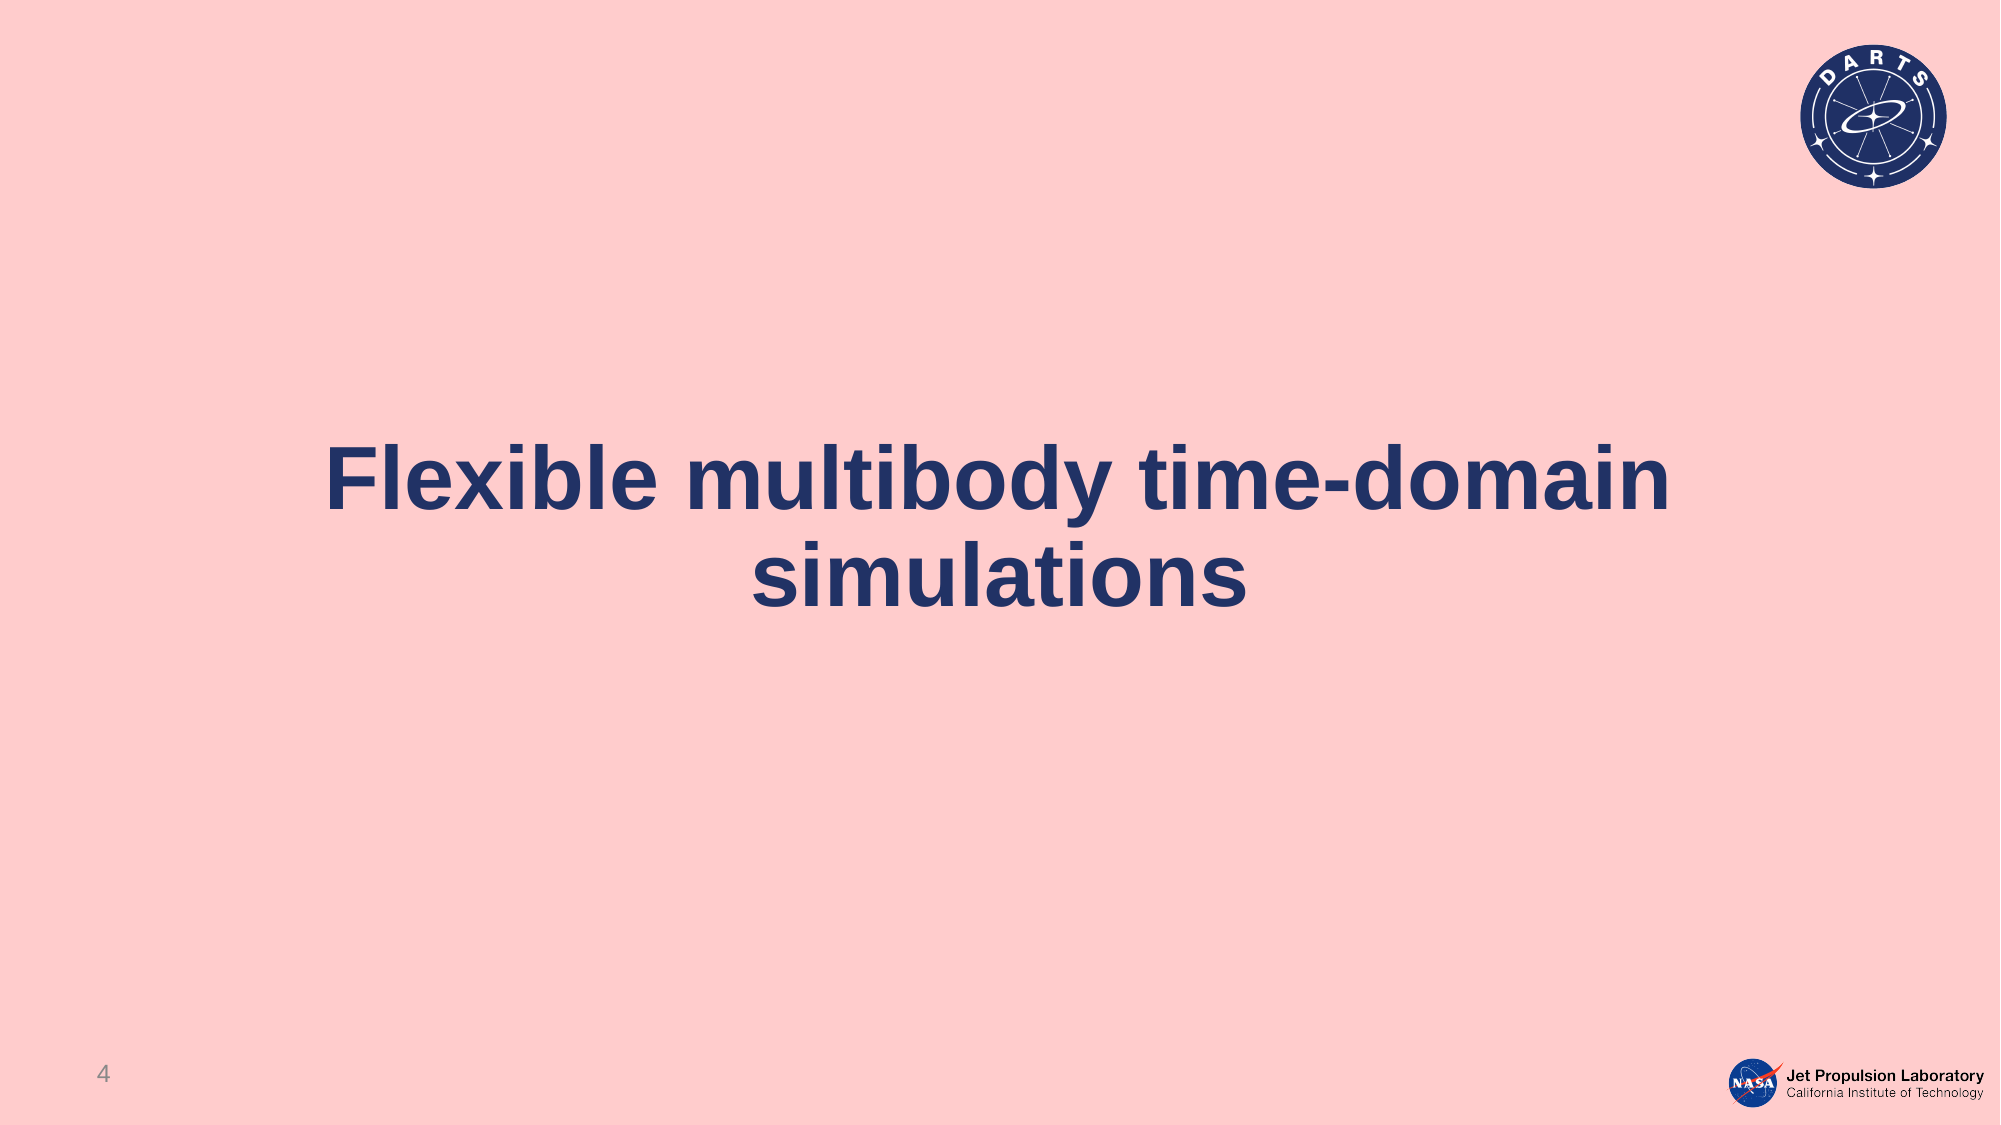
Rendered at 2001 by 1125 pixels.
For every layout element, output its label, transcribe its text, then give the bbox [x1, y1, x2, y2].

slide_number 4 [81, 1042, 532, 1103]
picture [1710, 1042, 2000, 1124]
title Flexible multibody time-domain simulations [137, 423, 1863, 635]
picture [1796, 41, 1951, 192]
